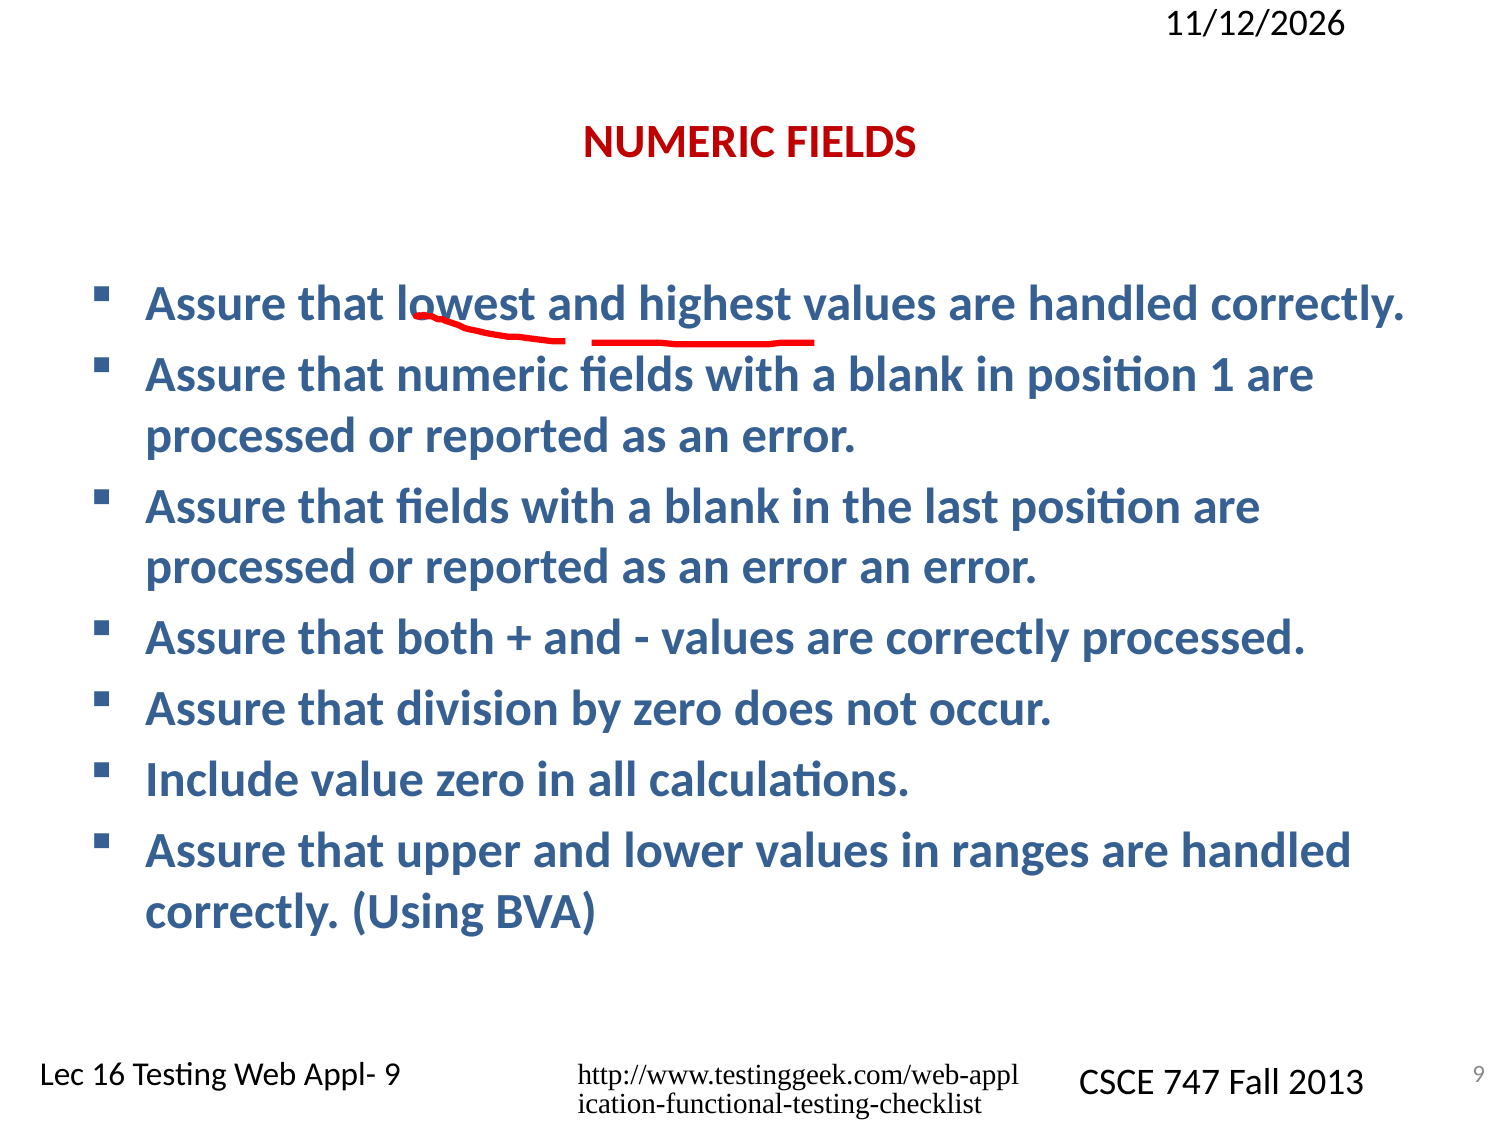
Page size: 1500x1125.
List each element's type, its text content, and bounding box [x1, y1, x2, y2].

text_box [591, 341, 815, 345]
list Assure that lowest and highest values are handled correctly. Assure that numeric fields with a blank in position 1 are processed or reported as an error. Assure that fields with a blank in the last position are processed or reported as an error an error. Assure that both + and - values are correctly processed. Assure that division by zero does not occur. Include value zero in all calculations. Assure that upper and lower values in ranges are handled correctly. (Using BVA) [75, 262, 1425, 1005]
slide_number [1149, 0, 1500, 50]
title NUMERIC FIELDS [75, 45, 1425, 233]
slide_number 9 [1149, 1042, 1500, 1103]
footer http://www.testinggeek.com/web-application-functional-testing-checklist [562, 1042, 1038, 1103]
text_box [415, 314, 566, 342]
